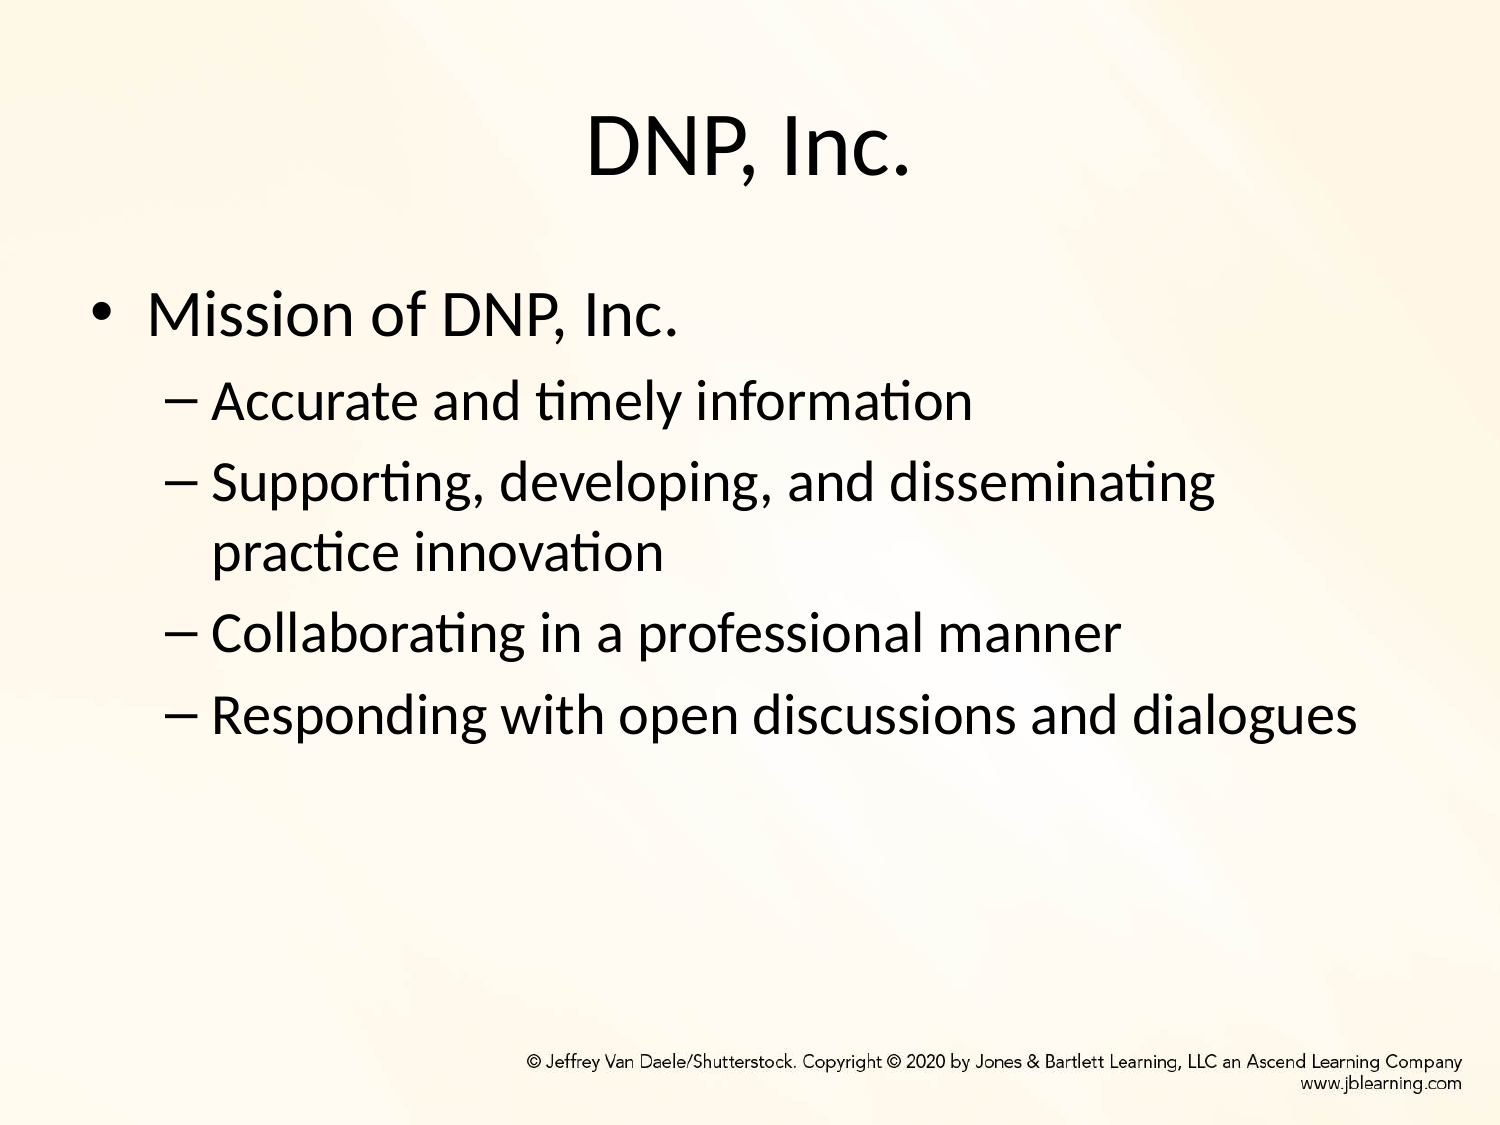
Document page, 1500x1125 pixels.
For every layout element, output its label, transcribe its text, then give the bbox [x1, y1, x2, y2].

list Mission of DNP, Inc. Accurate and timely information Supporting, developing, and disseminating practice innovation Collaborating in a professional manner Responding with open discussions and dialogues [75, 262, 1425, 1005]
title DNP, Inc. [75, 45, 1425, 233]
picture [0, 0, 1500, 1125]
